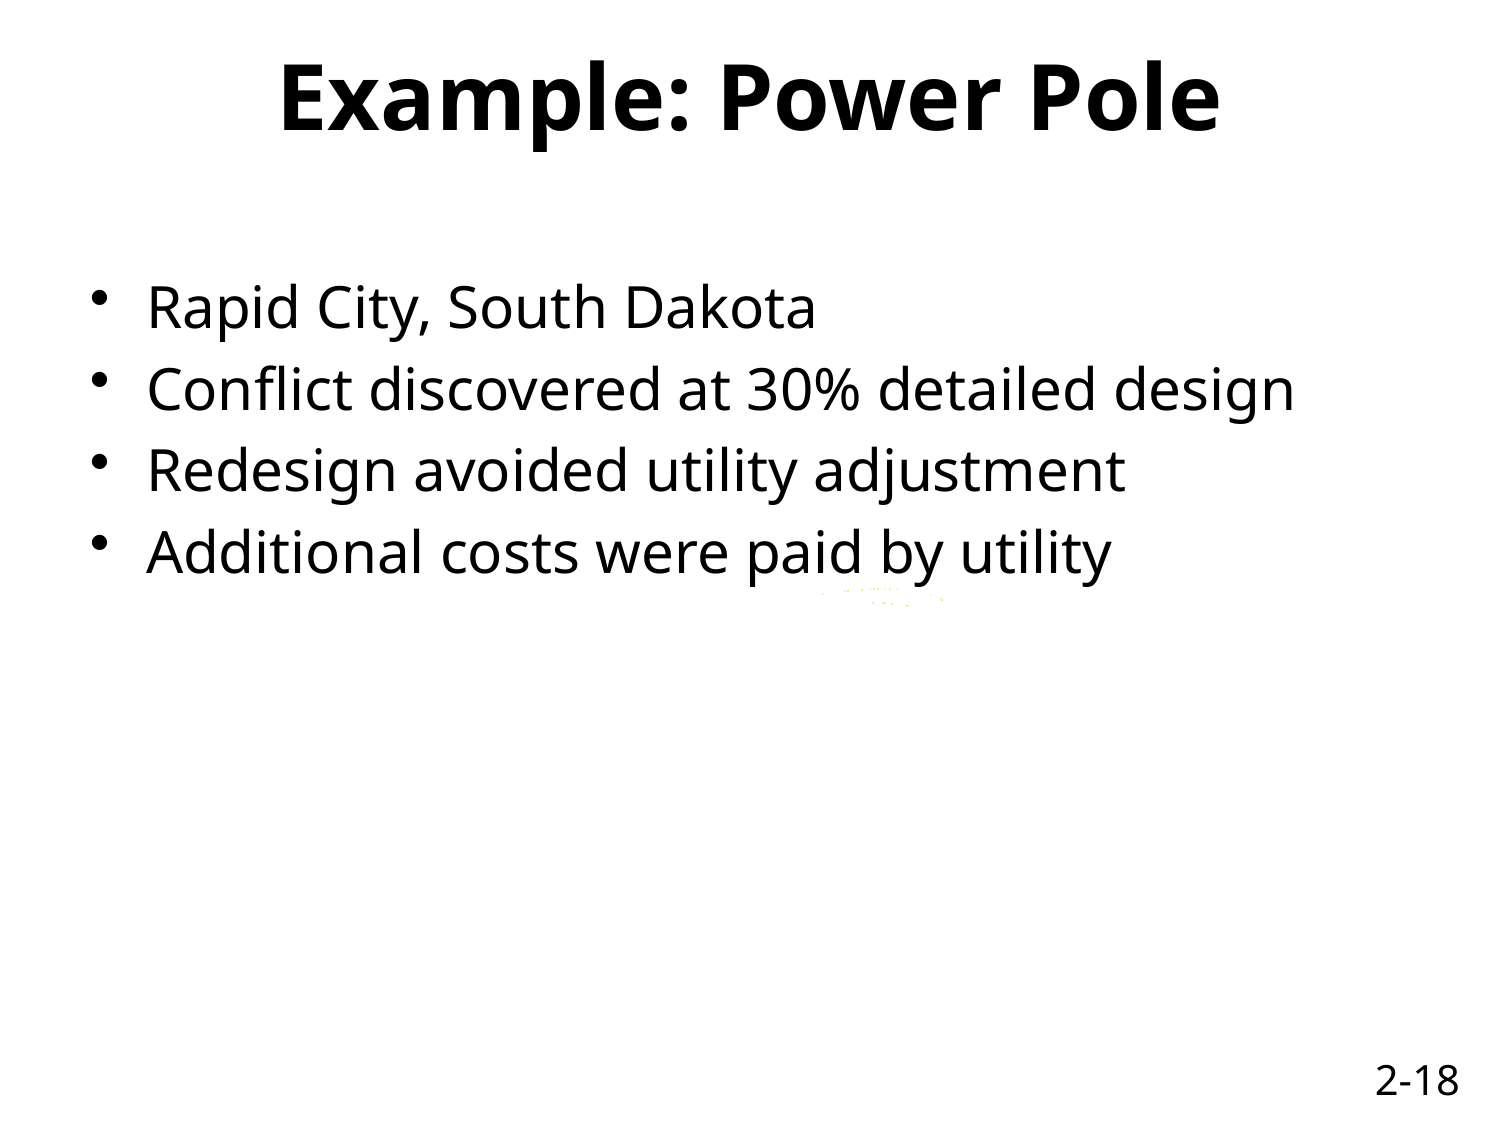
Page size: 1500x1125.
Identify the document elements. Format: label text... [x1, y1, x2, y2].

title Example: Power Pole [0, 0, 1500, 188]
list Rapid City, South Dakota Conflict discovered at 30% detailed design Redesign avoided utility adjustment Additional costs were paid by utility [75, 262, 1425, 1005]
